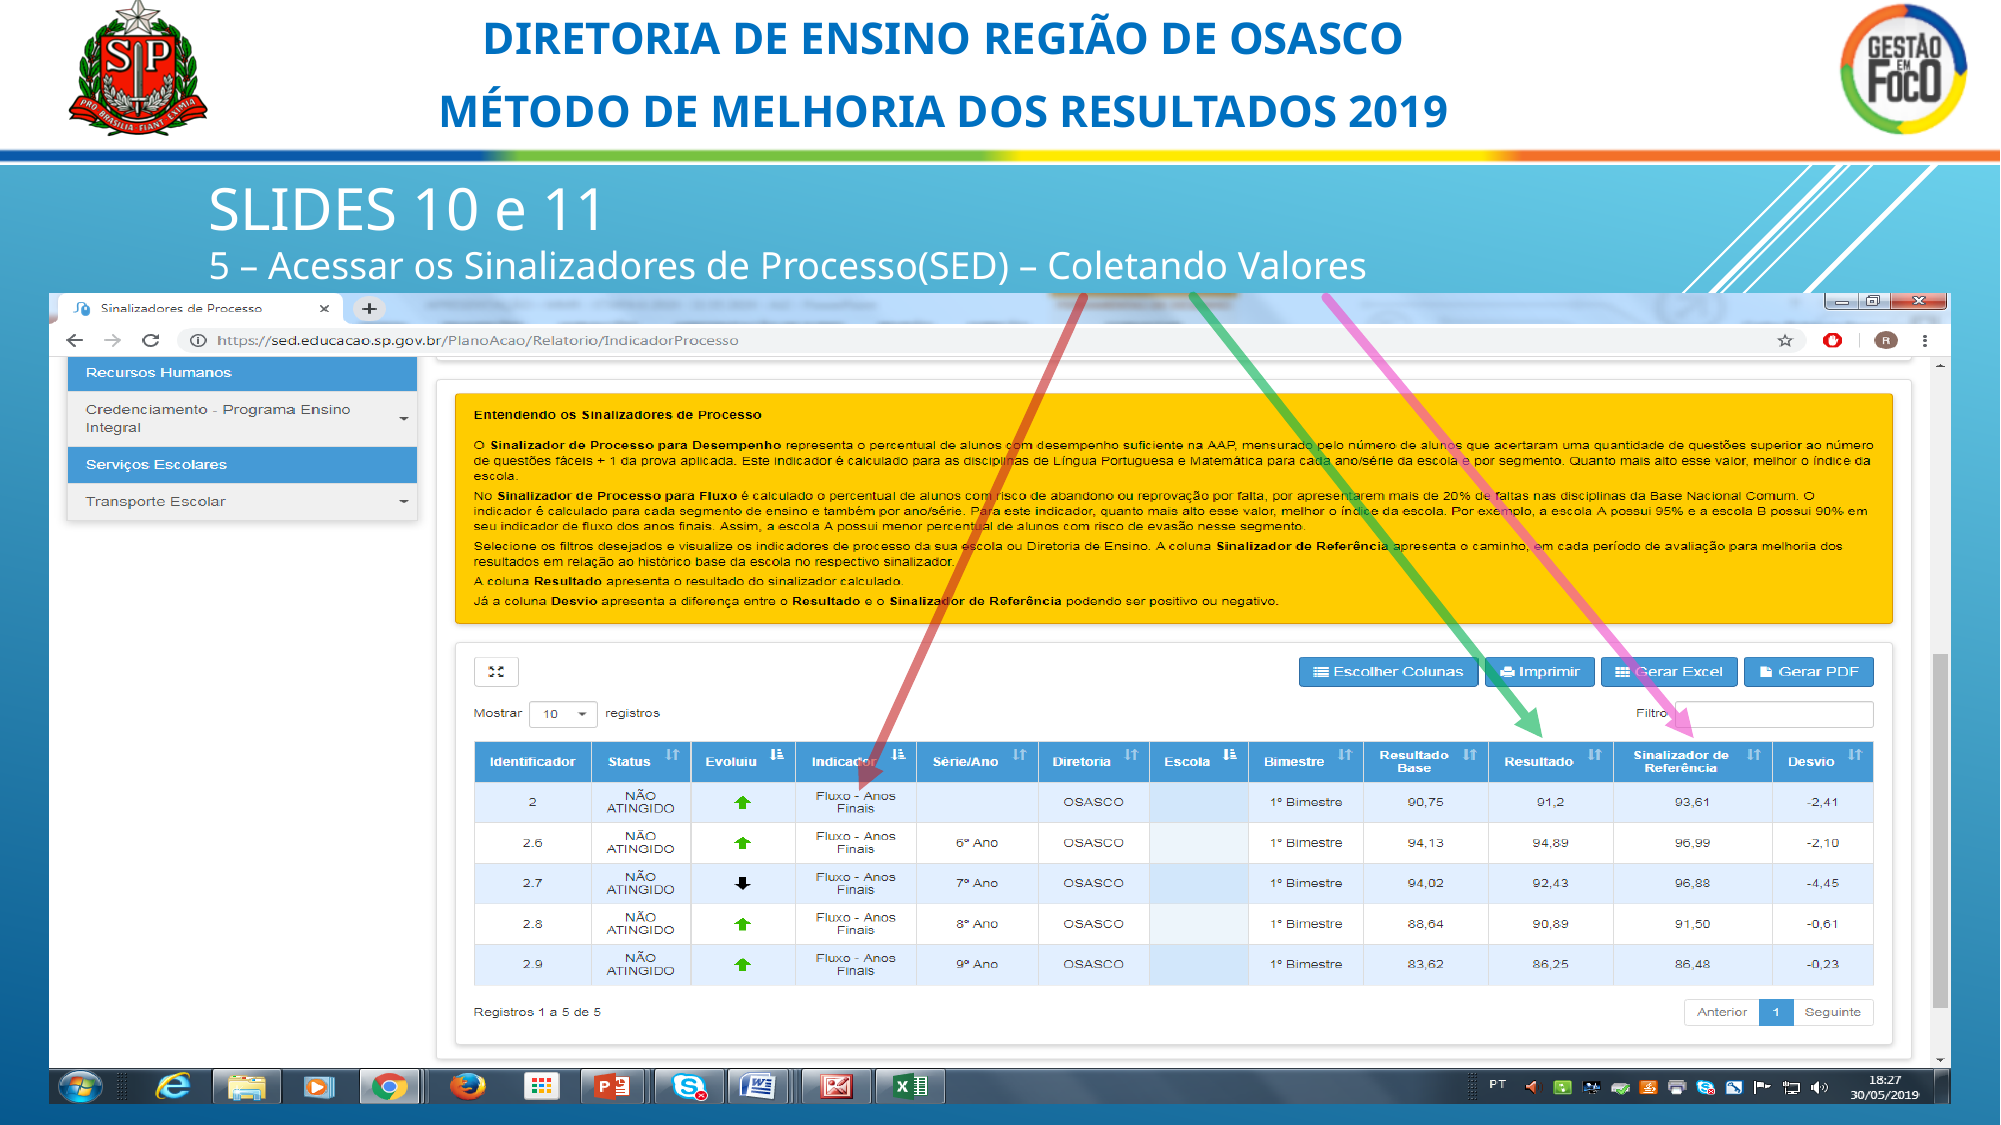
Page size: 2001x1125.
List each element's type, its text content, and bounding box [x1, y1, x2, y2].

picture [0, 0, 2000, 166]
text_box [1543, 297, 1694, 739]
text_box SLIDES 10 e 11 5 – Acessar os Sinalizadores de Processo(SED) – Coletando Valores [193, 166, 1752, 292]
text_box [858, 297, 1084, 792]
picture [49, 292, 1951, 1105]
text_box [1192, 296, 1543, 739]
